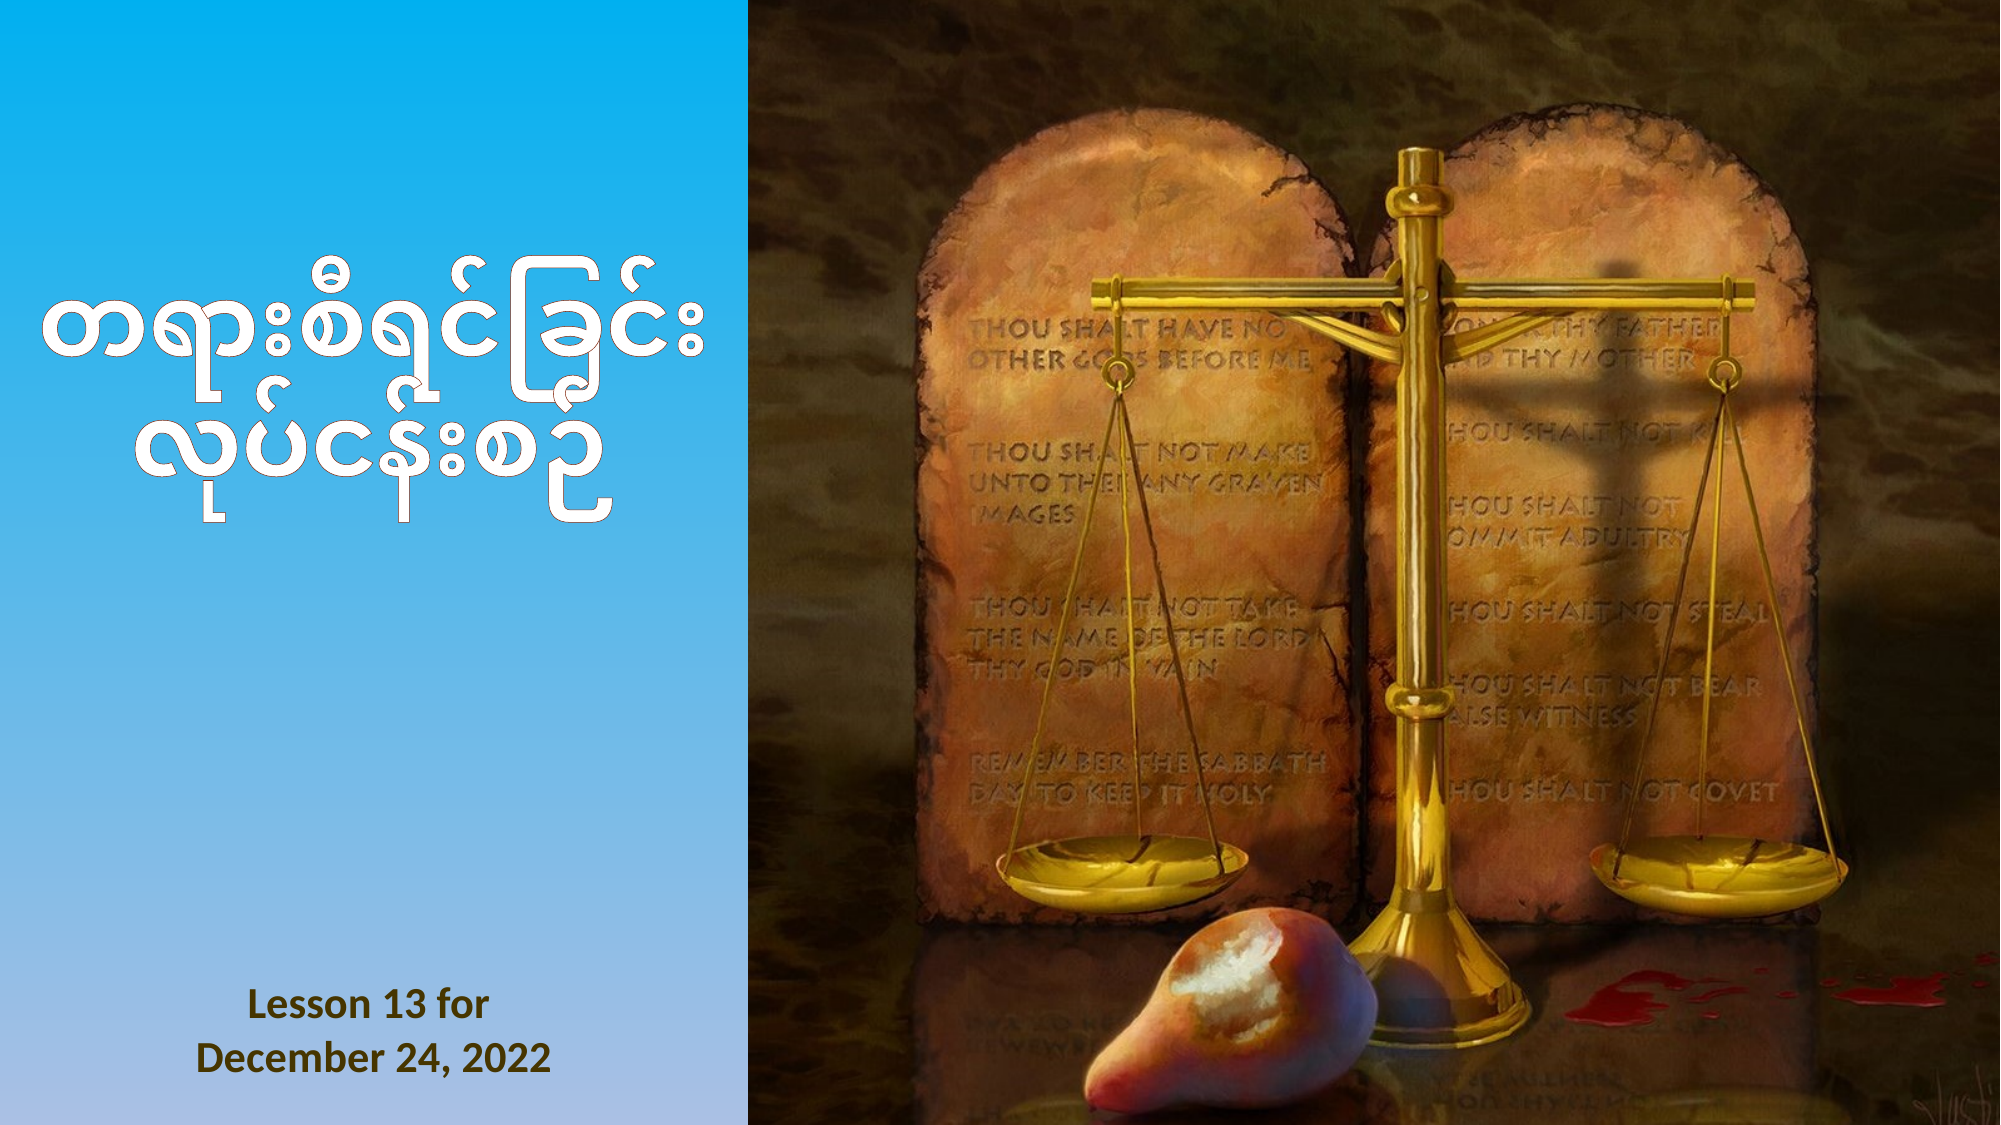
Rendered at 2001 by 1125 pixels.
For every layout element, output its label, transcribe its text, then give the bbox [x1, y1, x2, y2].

text_box Lesson 13 for December 24, 2022 [78, 967, 670, 1089]
picture [747, 0, 2000, 1125]
text_box တရားစီရင်ခြင်း လုပ်ငန်းစဉ် [0, 248, 747, 504]
